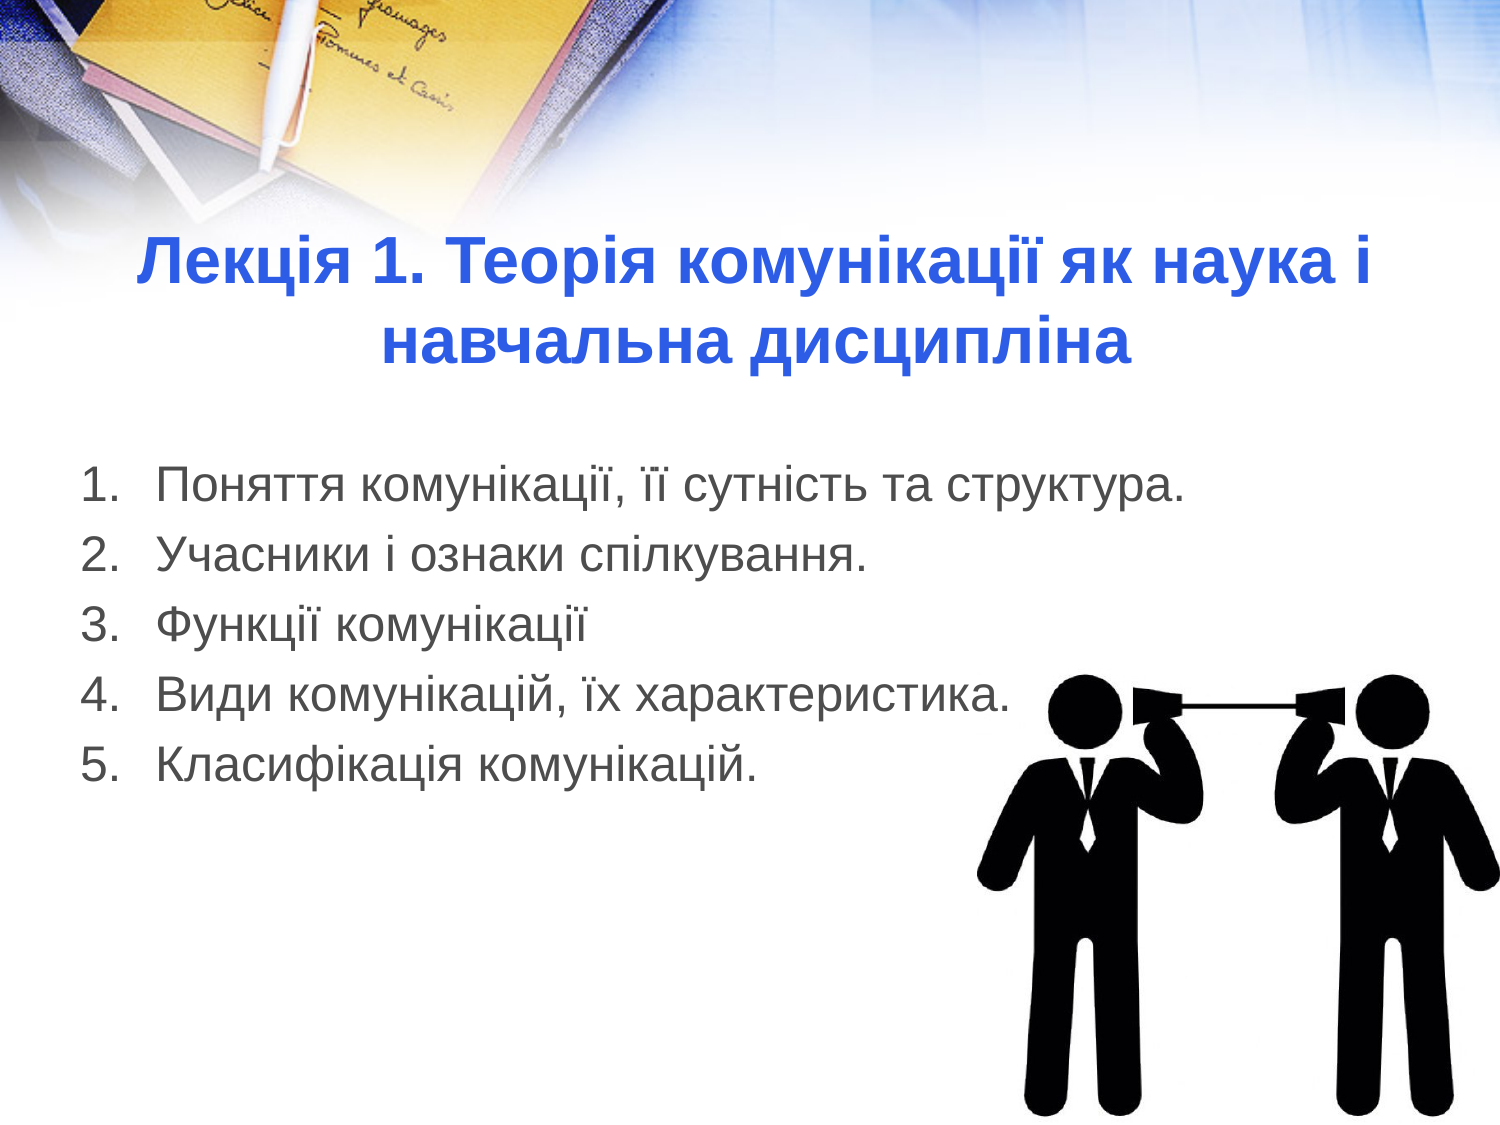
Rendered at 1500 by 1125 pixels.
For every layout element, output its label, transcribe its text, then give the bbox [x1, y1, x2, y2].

list Поняття комунікації, її сутність та структура. Учасники і ознаки спілкування. Функції комунікації Види комунікацій, їх характеристика. Класифікація комунікацій. [64, 444, 1365, 1083]
title Лекція 1. Теорія комунікації як наука і навчальна дисципліна [29, 219, 1483, 374]
picture [0, 0, 1500, 1125]
